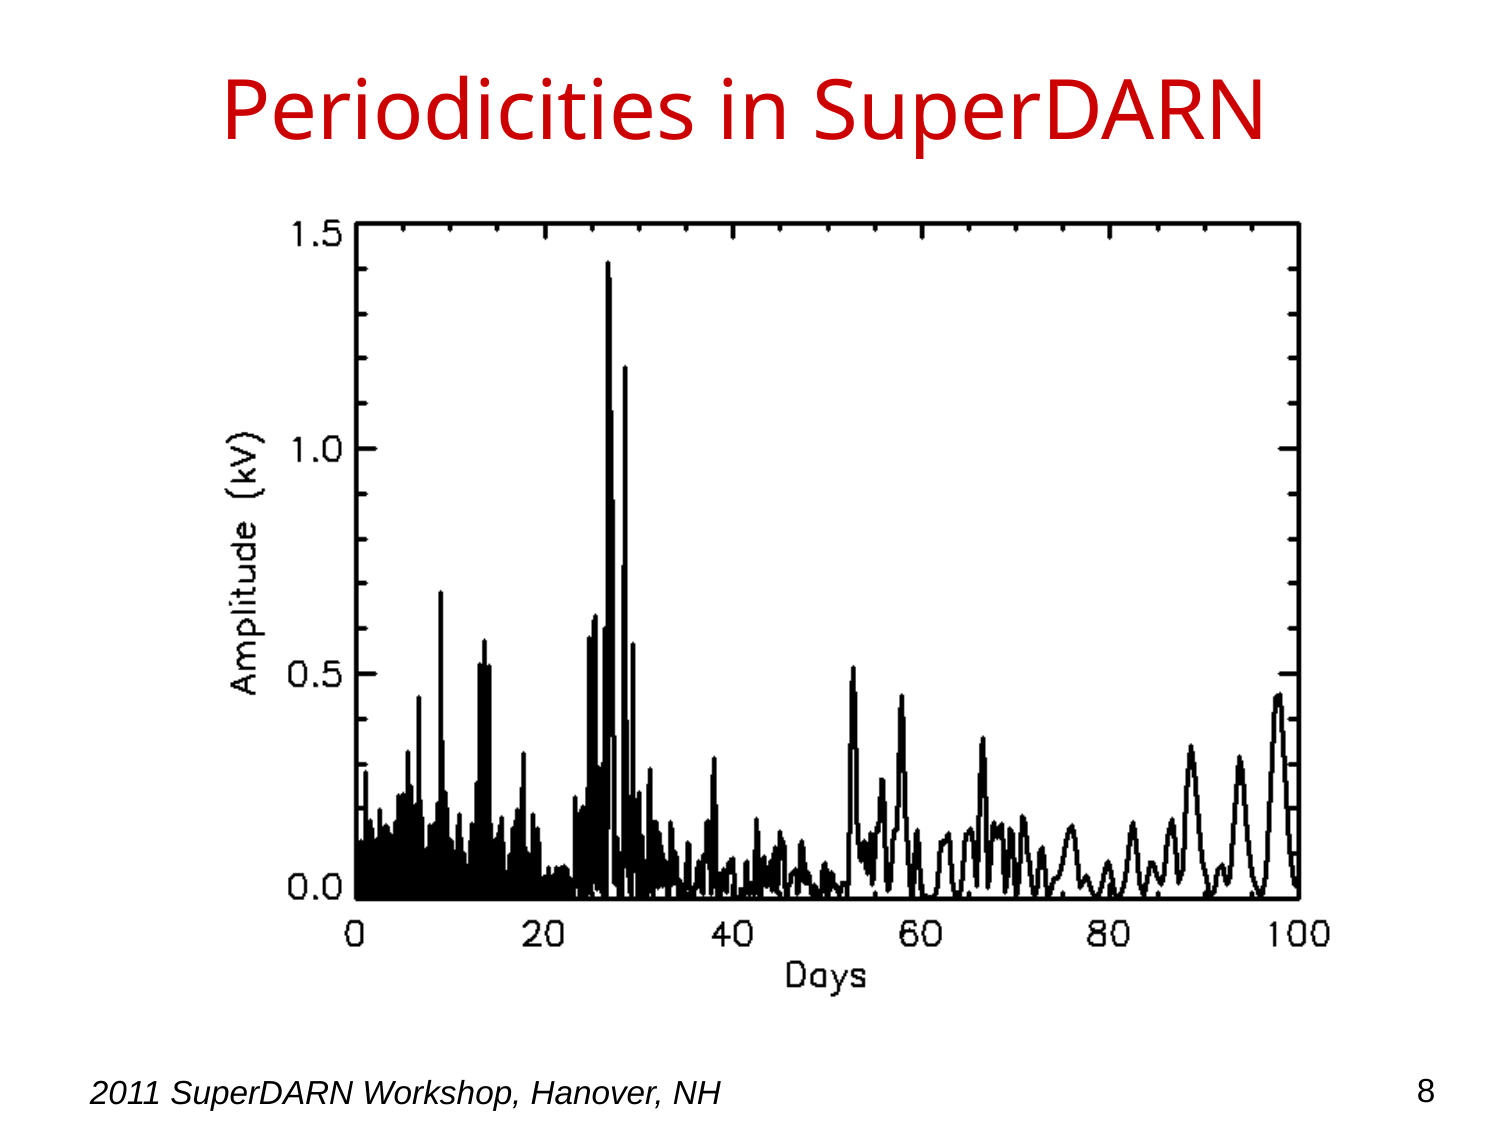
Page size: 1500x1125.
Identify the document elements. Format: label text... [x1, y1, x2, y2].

text_box Periodicities in SuperDARN [0, 12, 1500, 200]
picture [137, 162, 1365, 1026]
